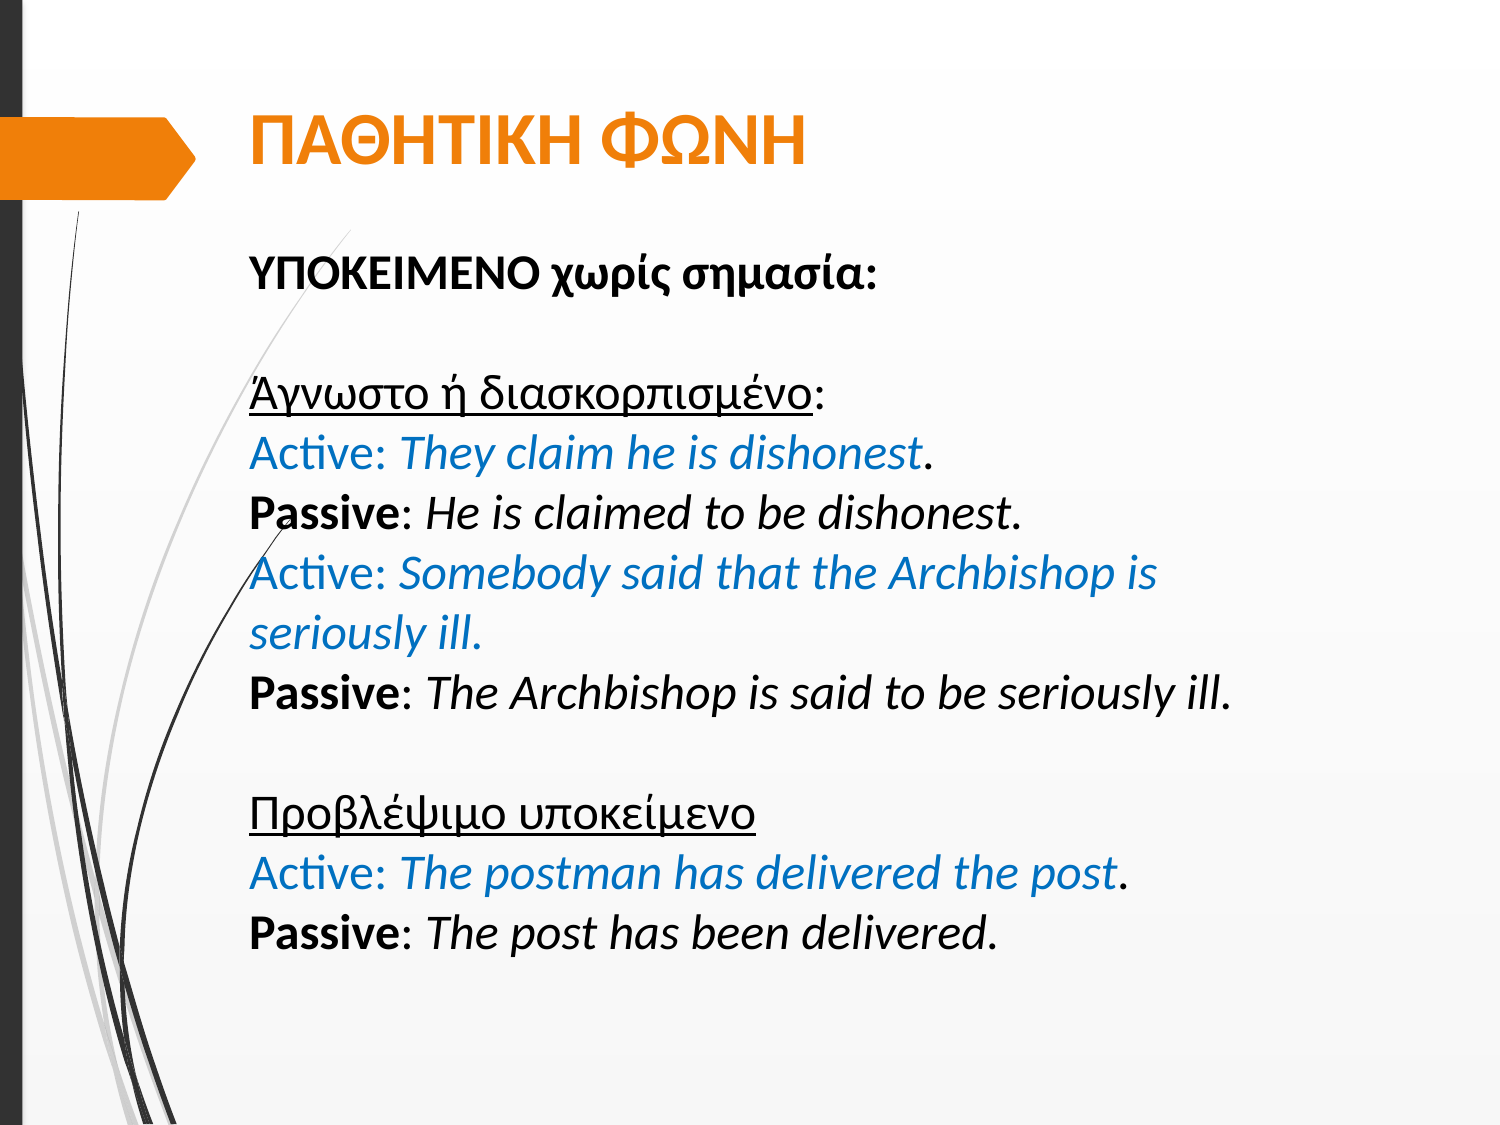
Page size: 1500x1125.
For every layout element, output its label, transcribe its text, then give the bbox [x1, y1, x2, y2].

text_box ΠΑΘΗΤΙΚΗ ΦΩΝΗ ΥΠΟΚΕΙΜΕΝΟ χωρίς σημασία: Άγνωστο ή διασκορπισμένο: Active: They claim he is dishonest. Passive: He is claimed to be dishonest. Active: Somebody said that the Archbishop is seriously ill. Passive: The Archbishop is said to be seriously ill. Προβλέψιμο υποκείμενο Active: The postman has delivered the post. Passive: The post has been delivered. [234, 81, 1322, 967]
